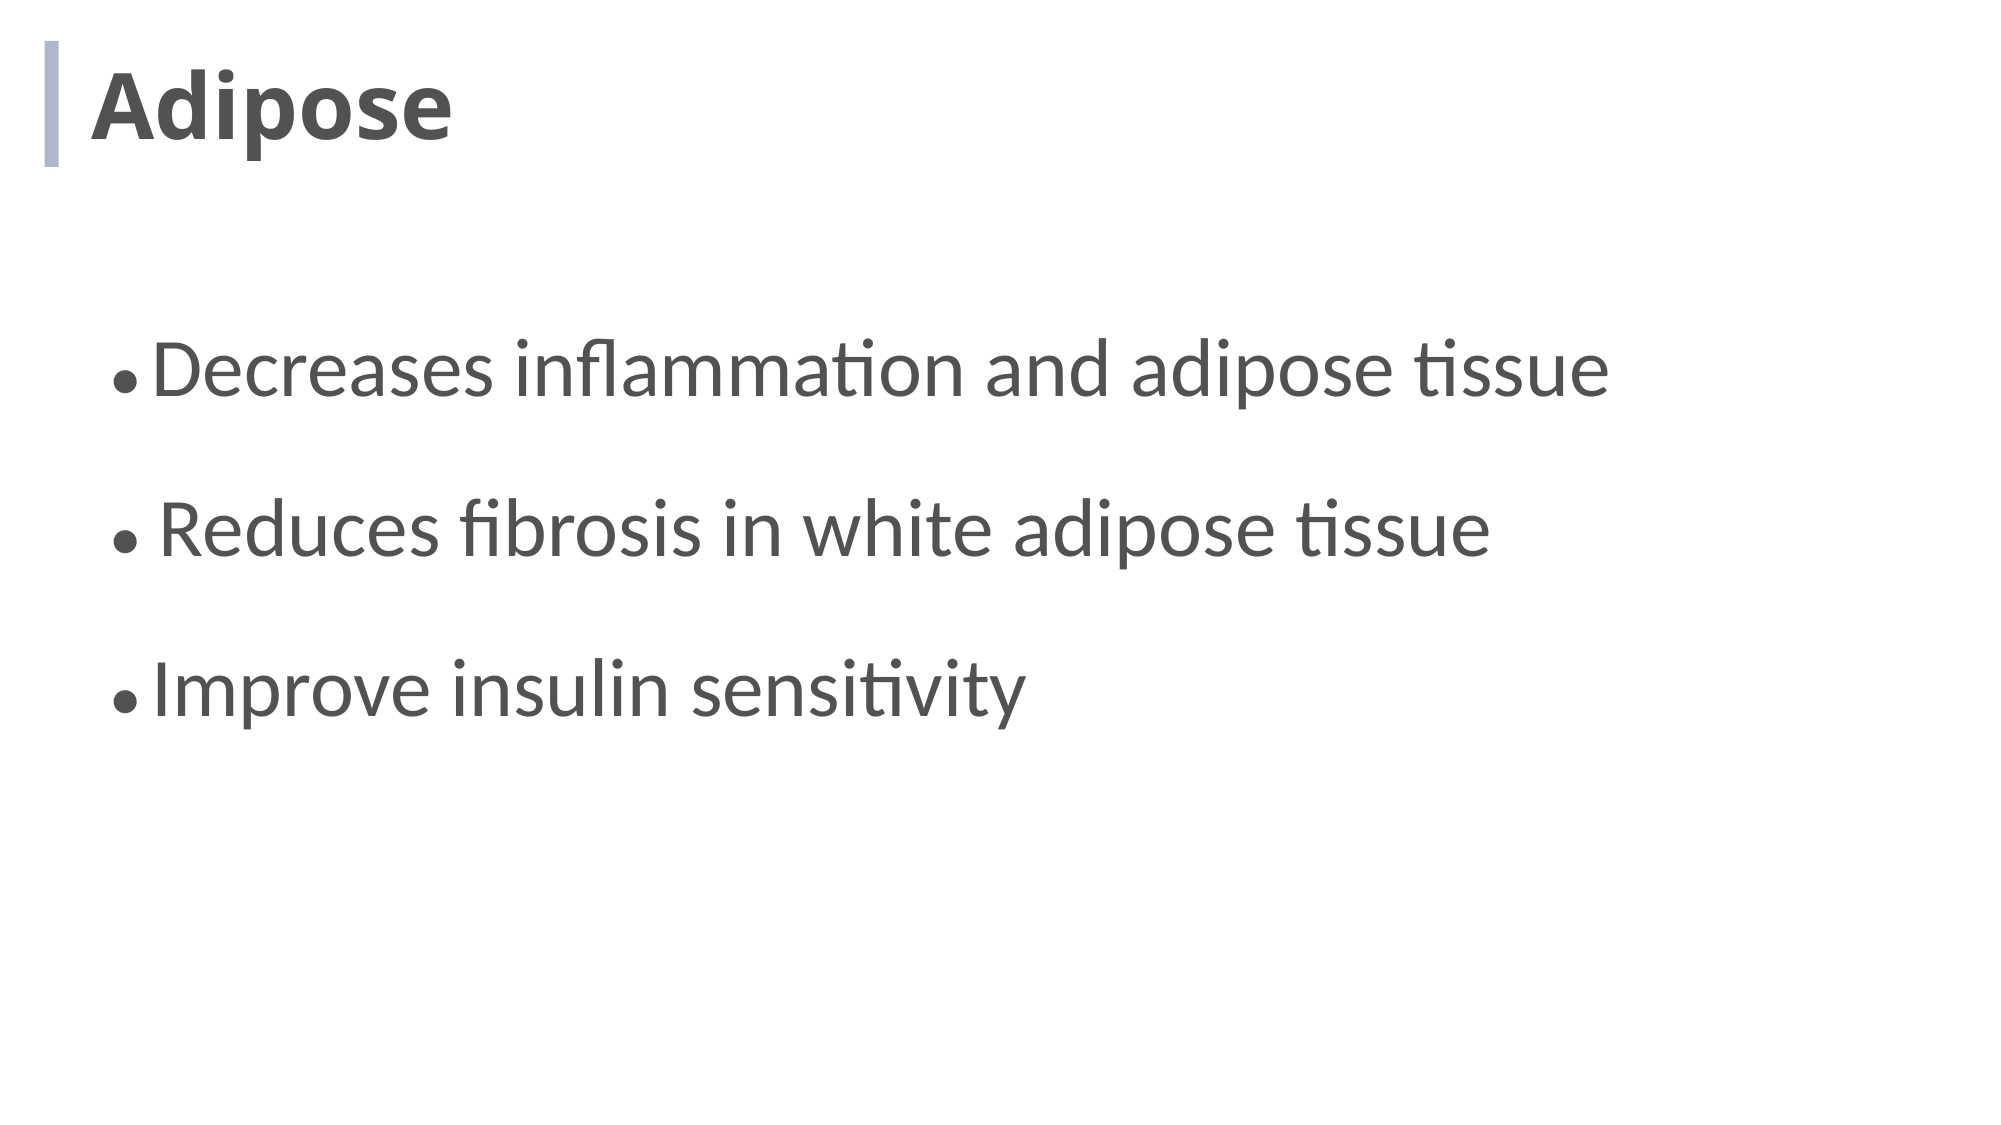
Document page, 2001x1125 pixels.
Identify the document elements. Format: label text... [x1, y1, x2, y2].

text_box Adipose [76, 40, 908, 166]
text_box ● Decreases inflammation and adipose tissue ● Reduces fibrosis in white adipose tissue ● Improve insulin sensitivity [95, 306, 1918, 786]
text_box [44, 40, 60, 168]
